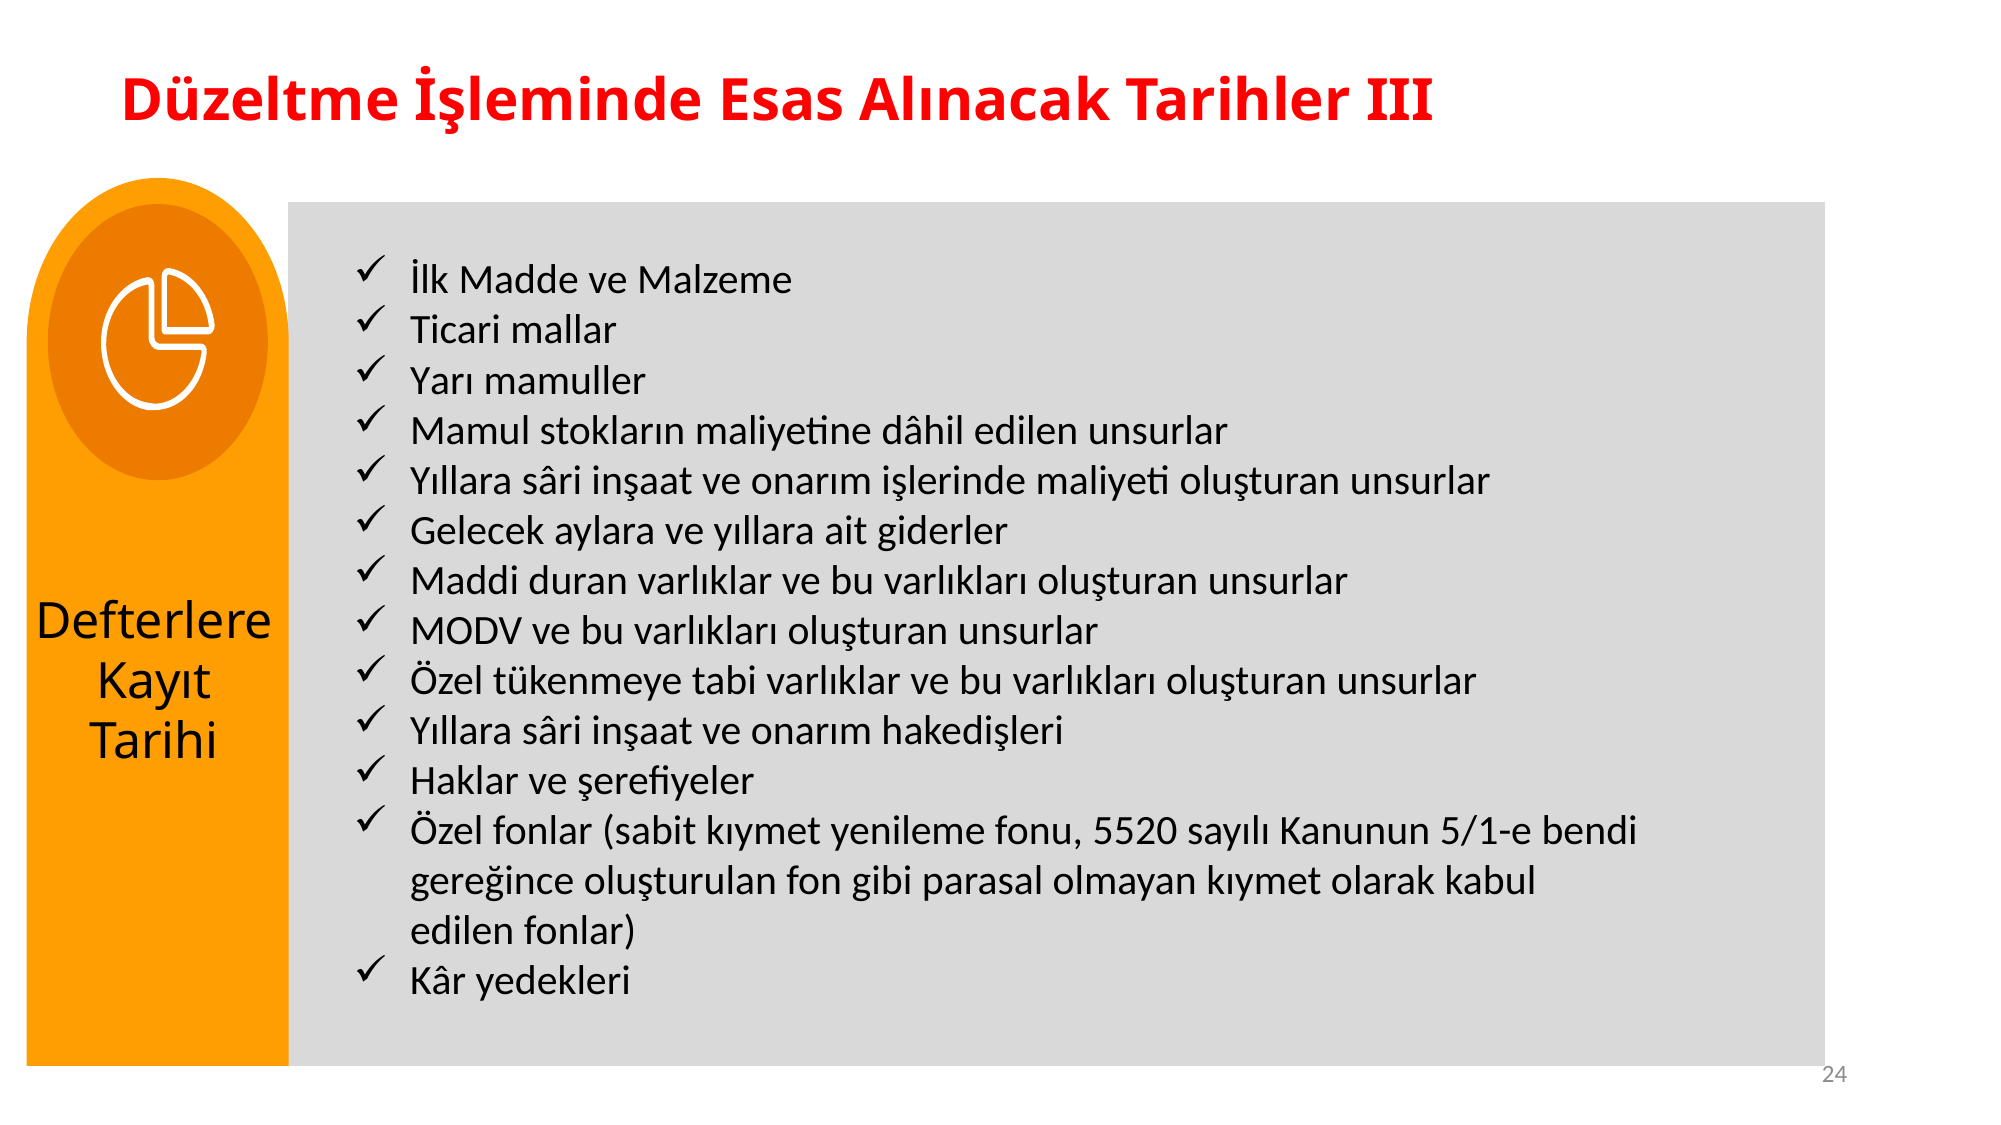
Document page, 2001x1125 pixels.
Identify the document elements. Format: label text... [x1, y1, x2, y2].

picture [289, 202, 1825, 1066]
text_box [19, 177, 289, 1066]
slide_number 24 [1412, 1042, 1863, 1103]
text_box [120, 62, 1627, 163]
